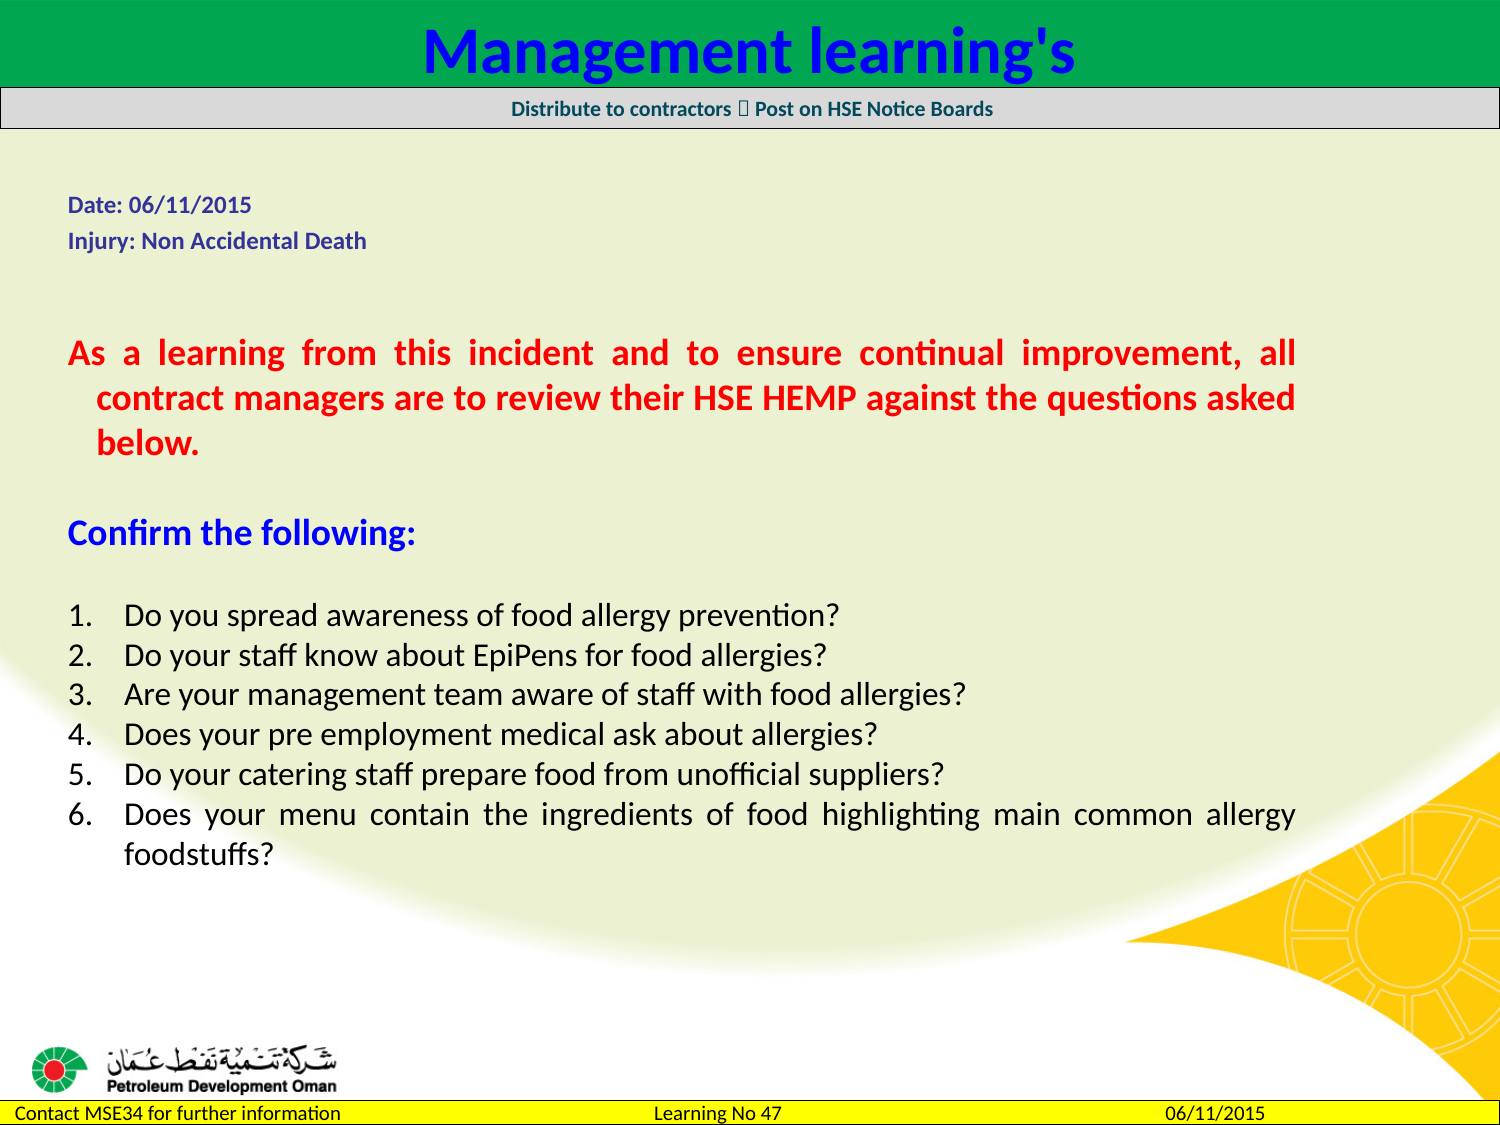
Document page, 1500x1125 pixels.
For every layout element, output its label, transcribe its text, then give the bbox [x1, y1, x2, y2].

text_box As a learning from this incident and to ensure continual improvement, all contract managers are to review their HSE HEMP against the questions asked below. Confirm the following: Do you spread awareness of food allergy prevention? Do your staff know about EpiPens for food allergies? Are your management team aware of staff with food allergies? Does your pre employment medical ask about allergies? Do your catering staff prepare food from unofficial suppliers? Does your menu contain the ingredients of food highlighting main common allergy foodstuffs? [53, 285, 1313, 920]
picture [0, 129, 1500, 1100]
text_box Contact MSE34 for further information Learning No 47 06/11/2015 [0, 1100, 1500, 1125]
text_box Distribute to contractors  Post on HSE Notice Boards [0, 95, 1500, 129]
text_box Date: 06/11/2015 Injury: Non Accidental Death [53, 175, 529, 262]
text_box Management learning's [0, 0, 1500, 95]
